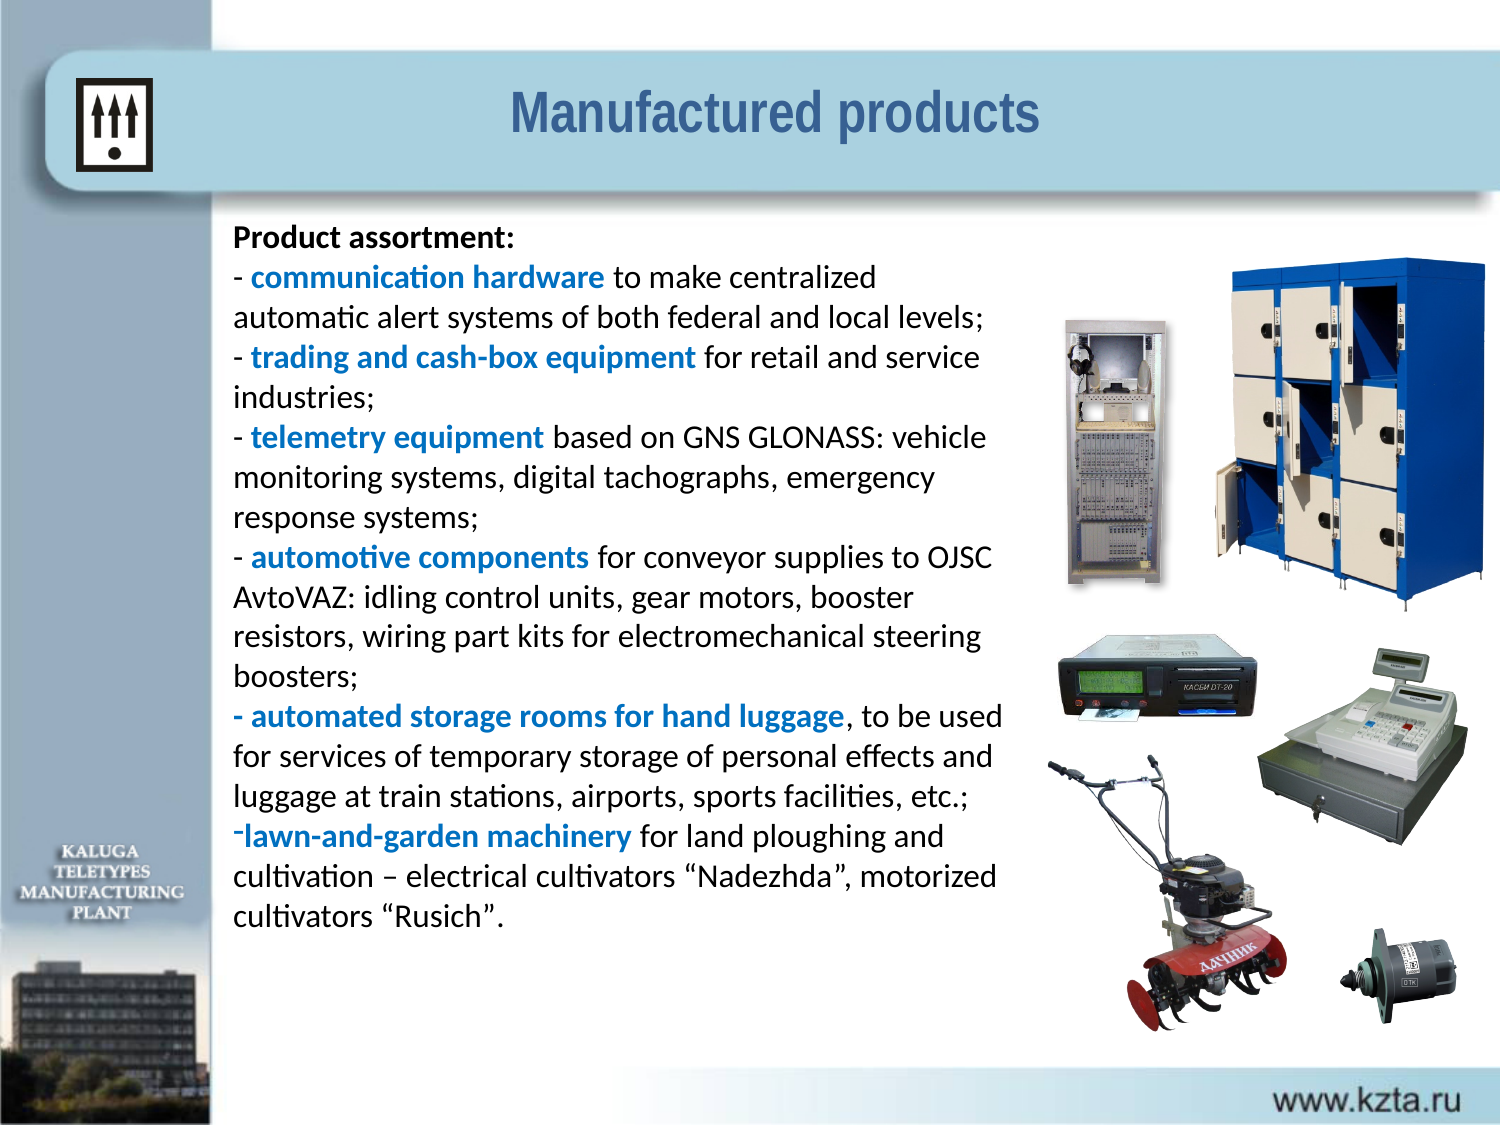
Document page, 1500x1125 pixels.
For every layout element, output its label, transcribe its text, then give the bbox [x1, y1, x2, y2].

text_box Product assortment: - communication hardware to make centralized automatic alert systems of both federal and local levels; - trading and cash-box equipment for retail and service industries; - telemetry equipment based on GNS GLONASS: vehicle monitoring systems, digital tachographs, emergency response systems; - automotive components for conveyor supplies to OJSC AvtoVAZ: idling control units, gear motors, booster resistors, wiring part kits for electromechanical steering boosters; - automated storage rooms for hand luggage, to be used for services of temporary storage of personal effects and luggage at train stations, airports, sports facilities, etc.; lawn-and-garden machinery for land ploughing and cultivation – electrical cultivators “Nadezhda”, motorized cultivators “Rusich”. [218, 208, 1034, 982]
text_box Manufactured products [495, 66, 1500, 152]
picture [0, 0, 1500, 1125]
